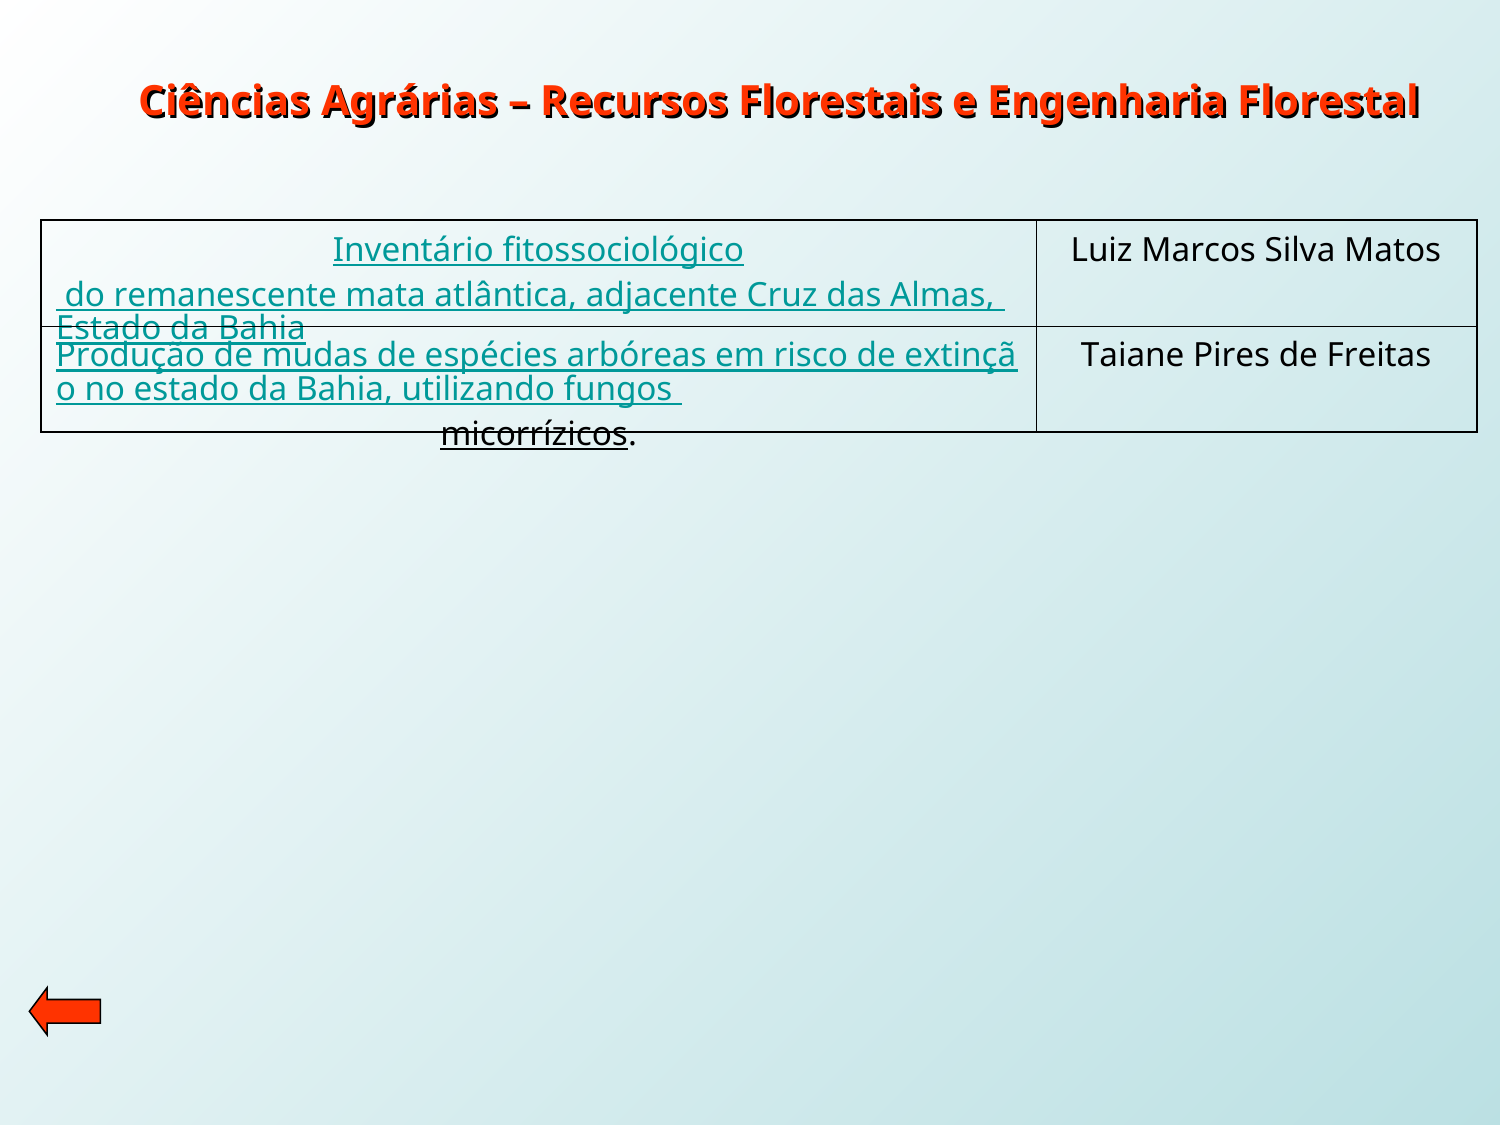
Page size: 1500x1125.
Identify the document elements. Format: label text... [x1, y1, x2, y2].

text_box [29, 987, 101, 1035]
table_cell Produção de mudas de espécies arbóreas em risco de extinção no estado da Bahia, utilizando fungos micorrízicos. [42, 327, 1036, 431]
table_header Inventário fitossociológico do remanescente mata atlântica, adjacente Cruz das Almas, Estado da Bahia [42, 221, 1036, 326]
text_box Ciências Agrárias – Recursos Florestais e Engenharia Florestal [123, 66, 1459, 132]
table_header Luiz Marcos Silva Matos [1037, 221, 1476, 326]
table_cell Taiane Pires de Freitas [1037, 327, 1476, 431]
